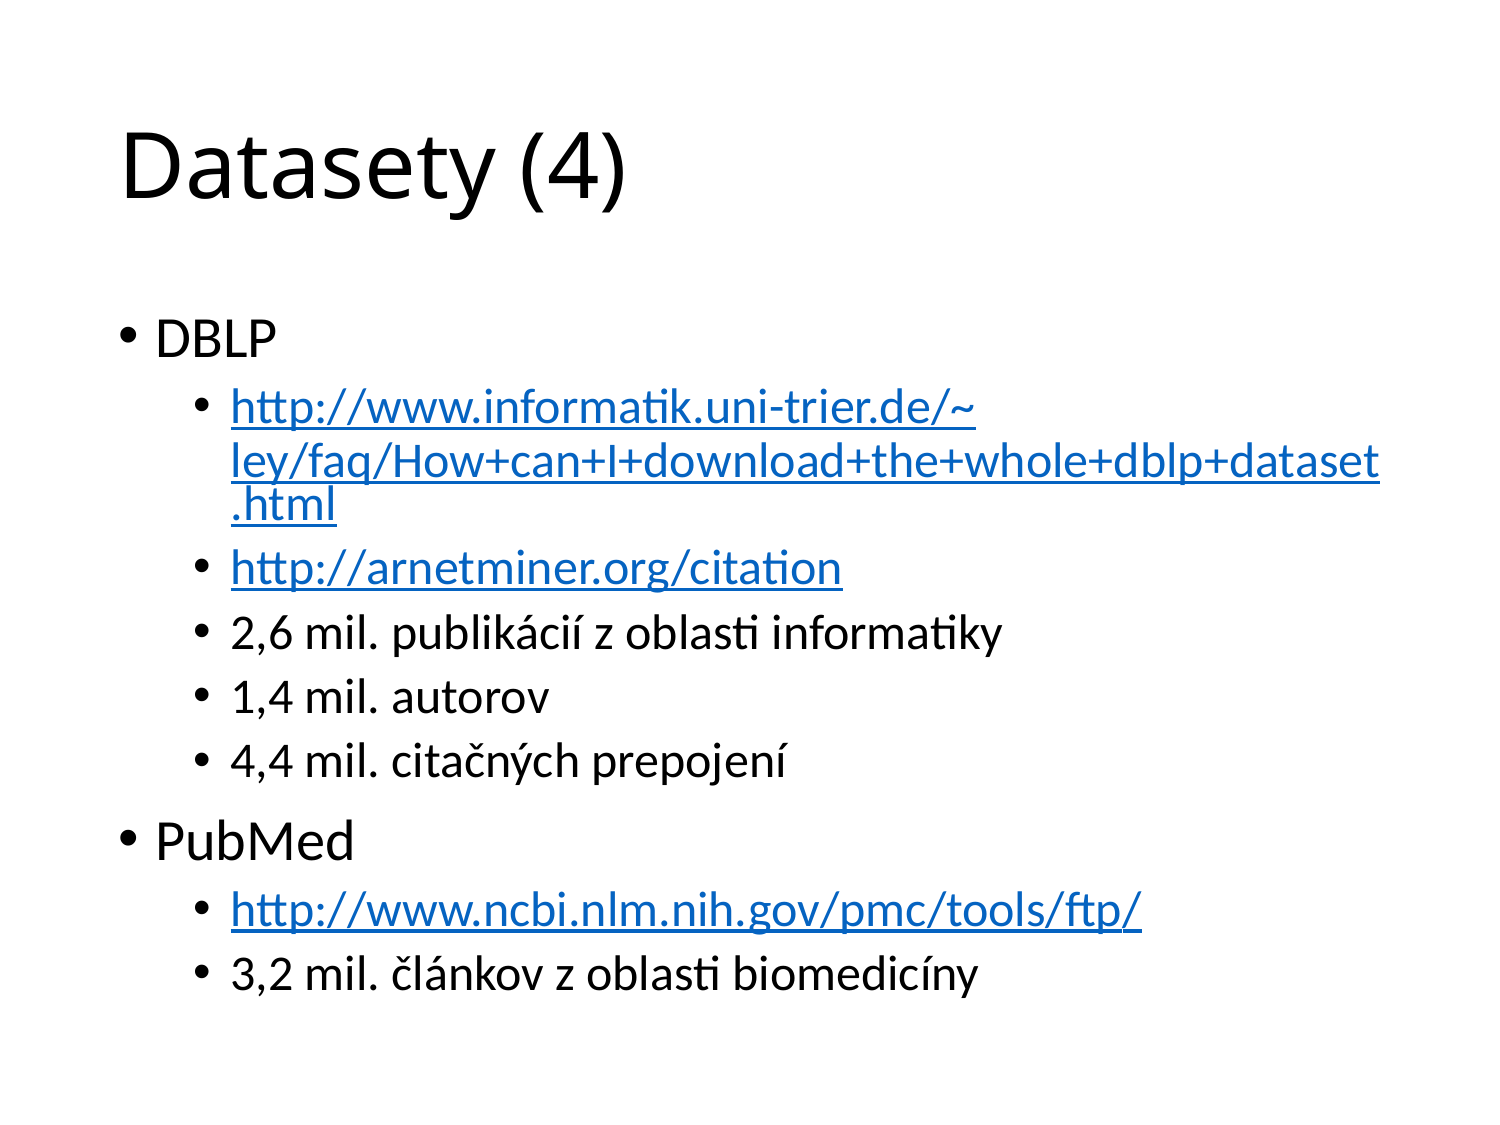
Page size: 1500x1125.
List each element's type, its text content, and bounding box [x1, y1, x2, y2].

title Datasety (4) [103, 59, 1397, 278]
list DBLP http://www.informatik.uni-trier.de/~ley/faq/How+can+I+download+the+whole+dblp+dataset.html http://arnetminer.org/citation 2,6 mil. publikácií z oblasti informatiky 1,4 mil. autorov 4,4 mil. citačných prepojení PubMed http://www.ncbi.nlm.nih.gov/pmc/tools/ftp/ 3,2 mil. článkov z oblasti biomedicíny [103, 299, 1397, 1014]
